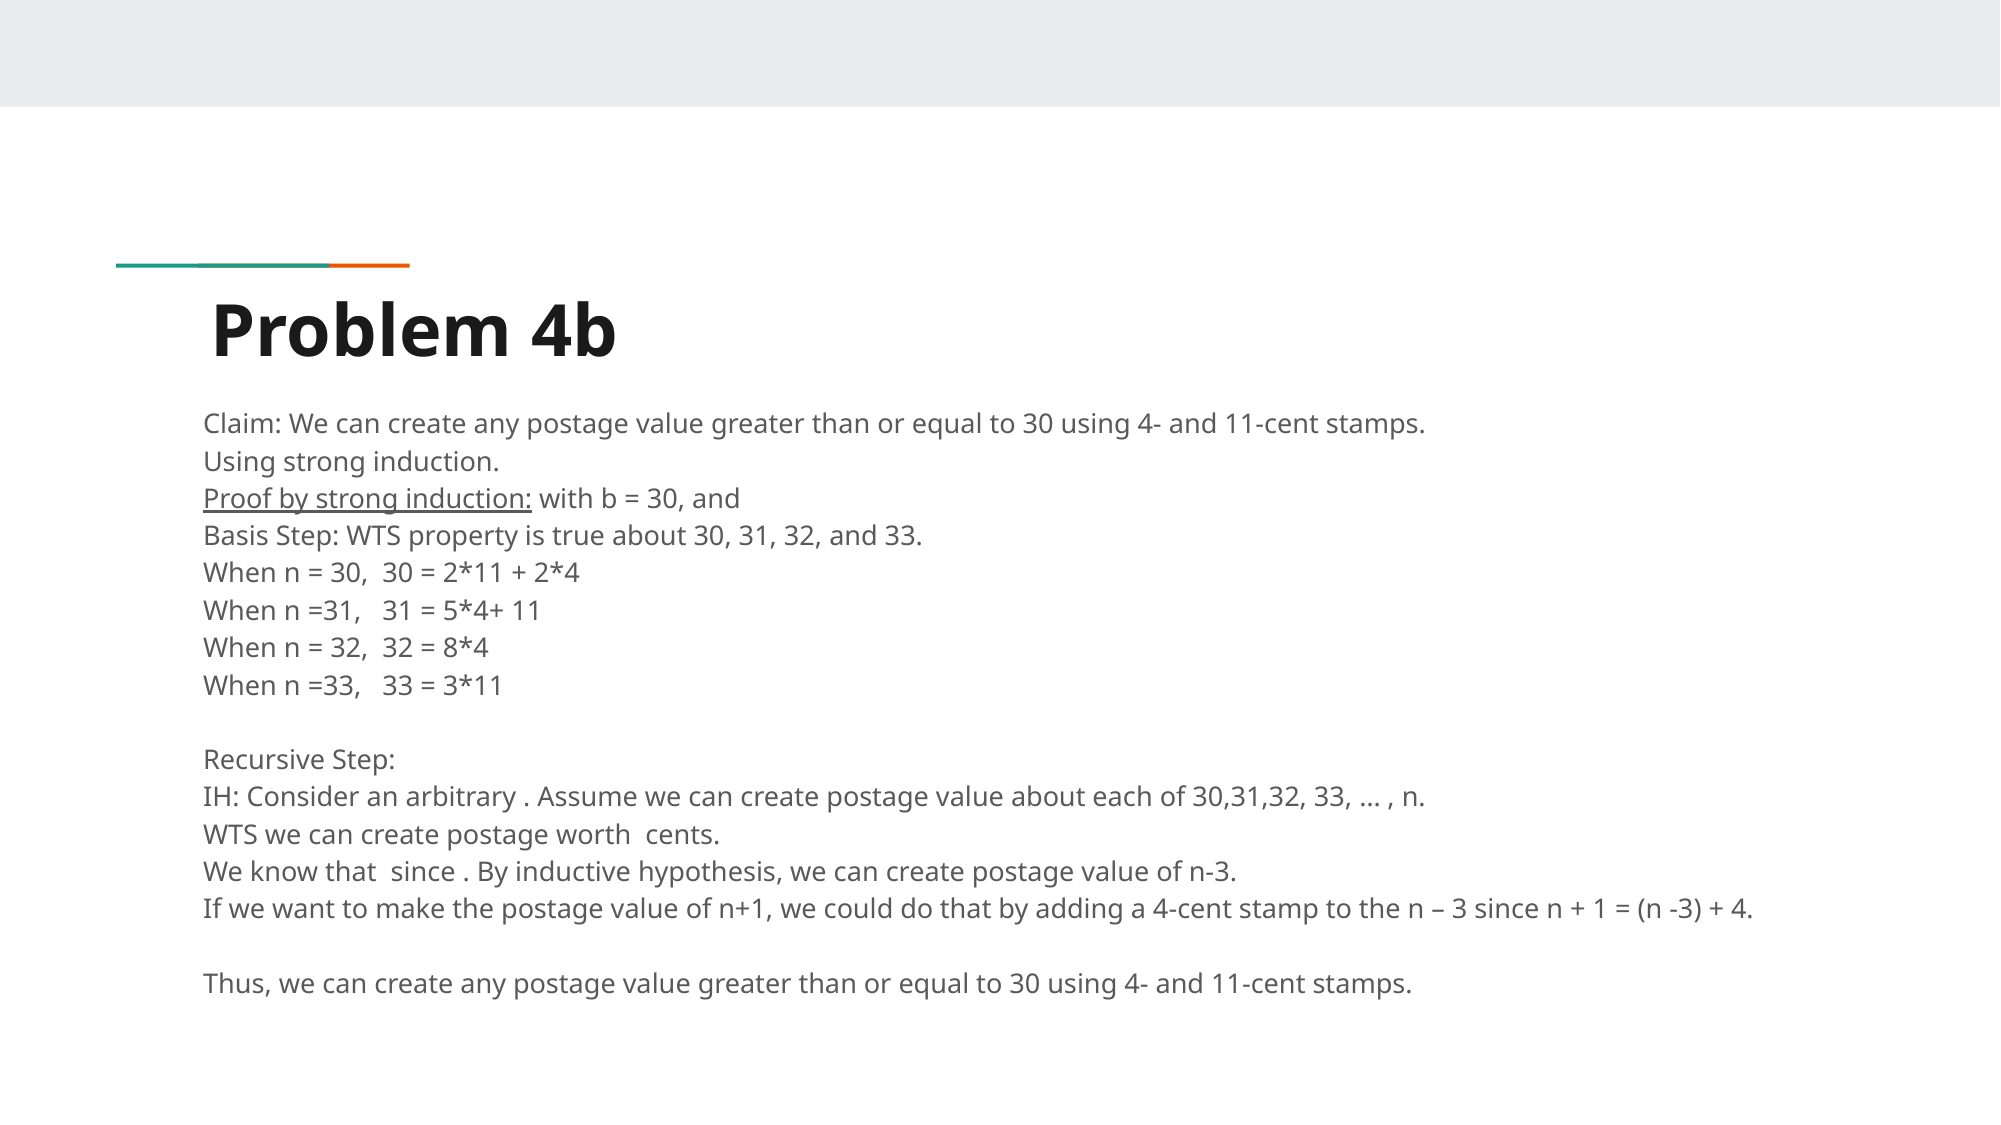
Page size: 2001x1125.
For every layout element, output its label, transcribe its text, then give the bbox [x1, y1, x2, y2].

title Problem 4b [195, 269, 1877, 387]
